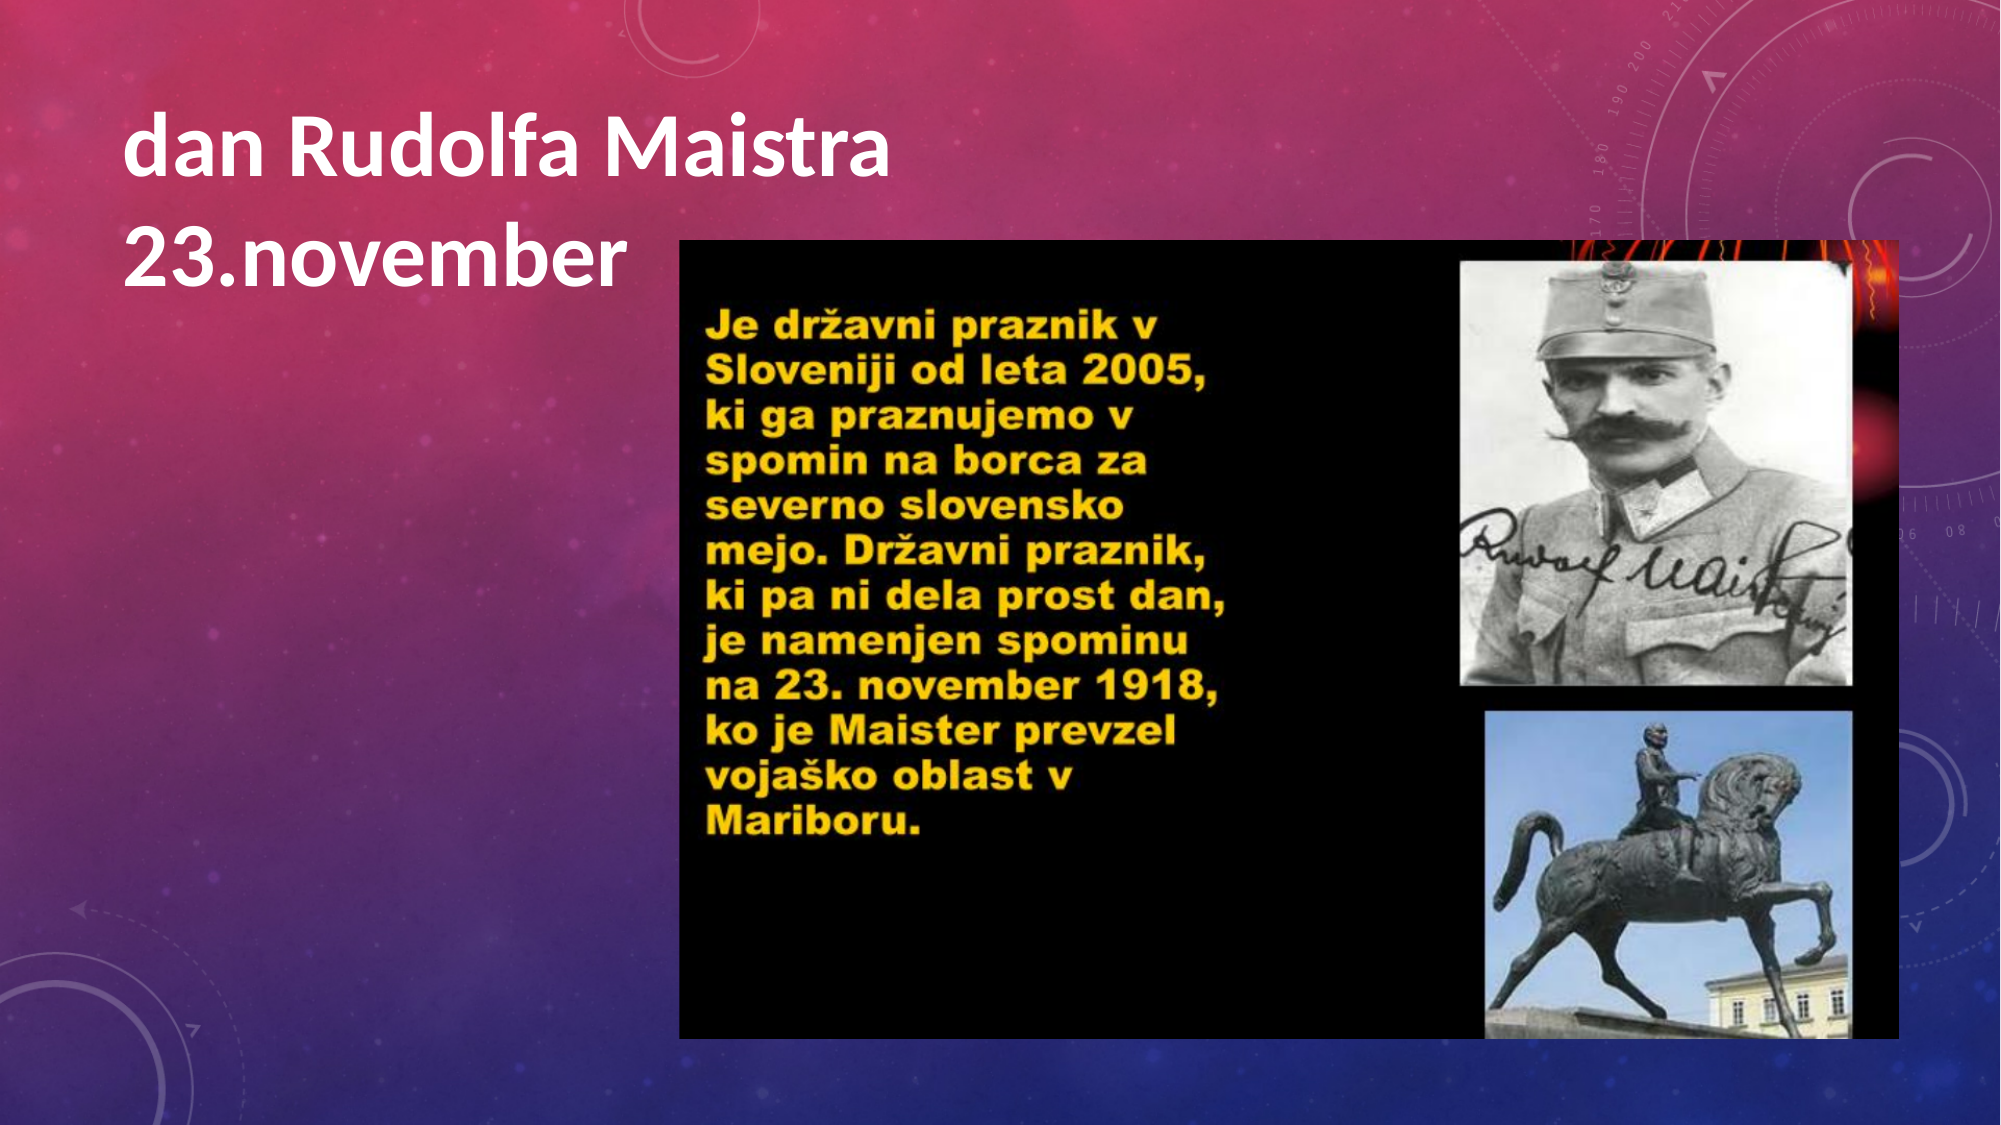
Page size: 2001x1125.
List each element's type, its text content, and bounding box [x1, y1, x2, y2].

text_box dan Rudolfa Maistra 23.november [108, 76, 1646, 312]
picture [0, 0, 2001, 1125]
